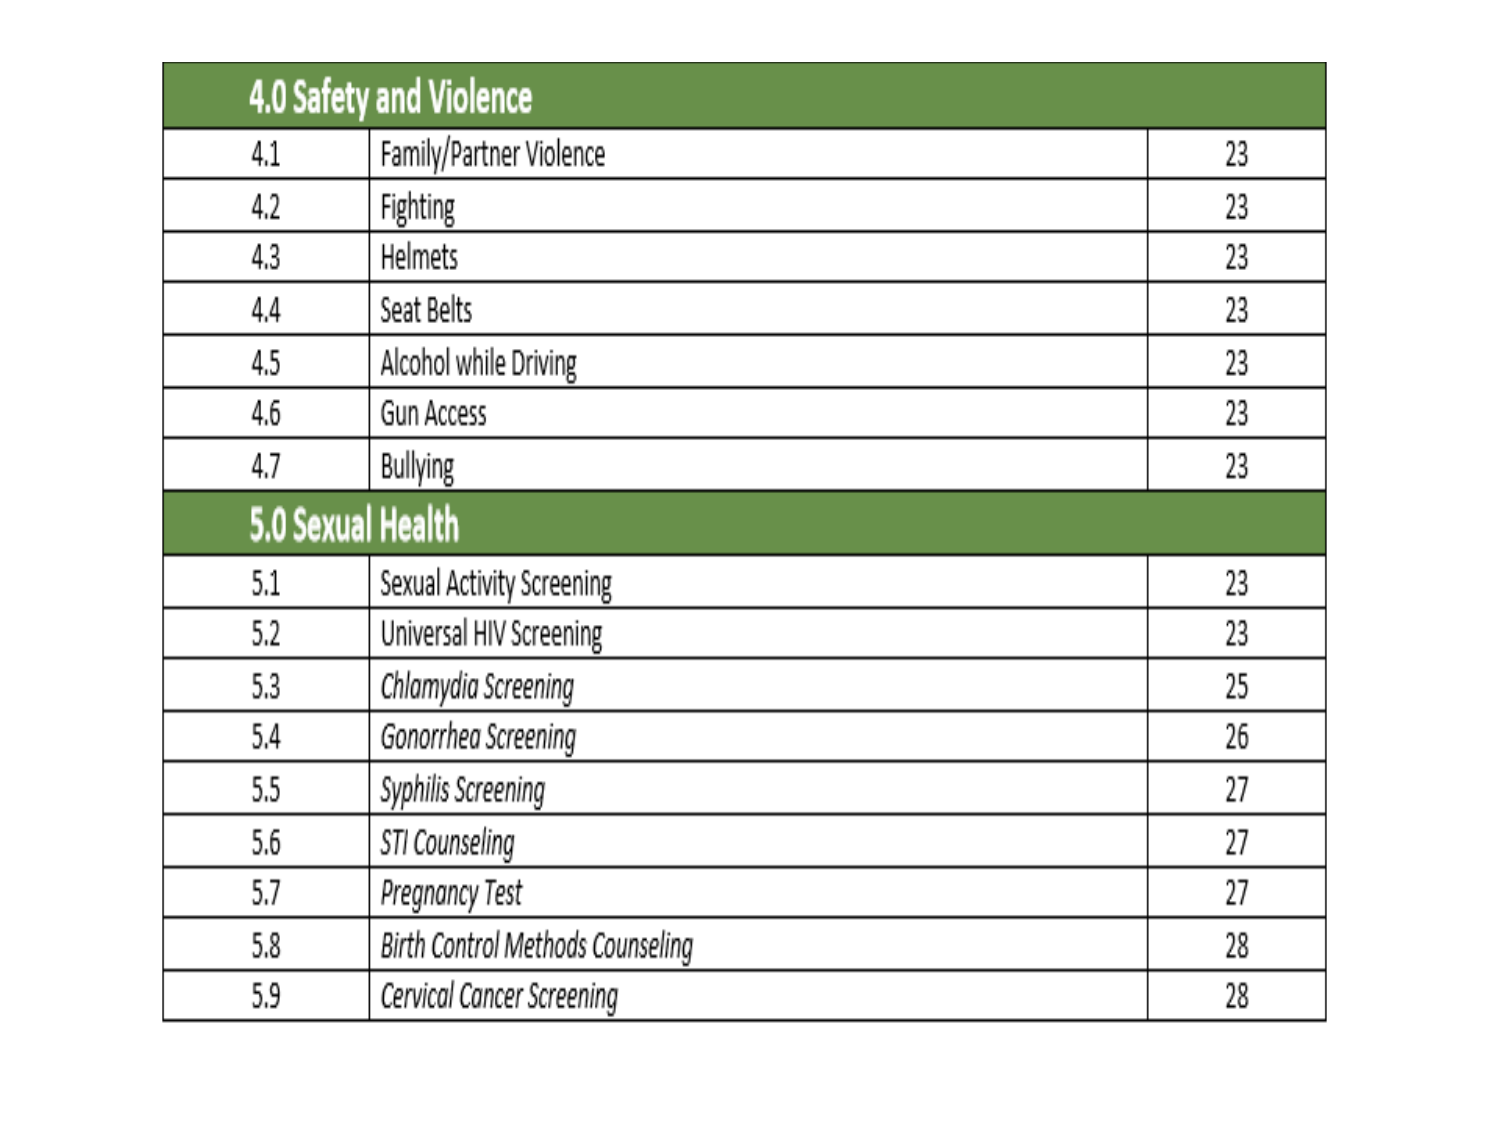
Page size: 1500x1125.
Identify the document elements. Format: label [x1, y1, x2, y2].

picture [124, 62, 1373, 1051]
